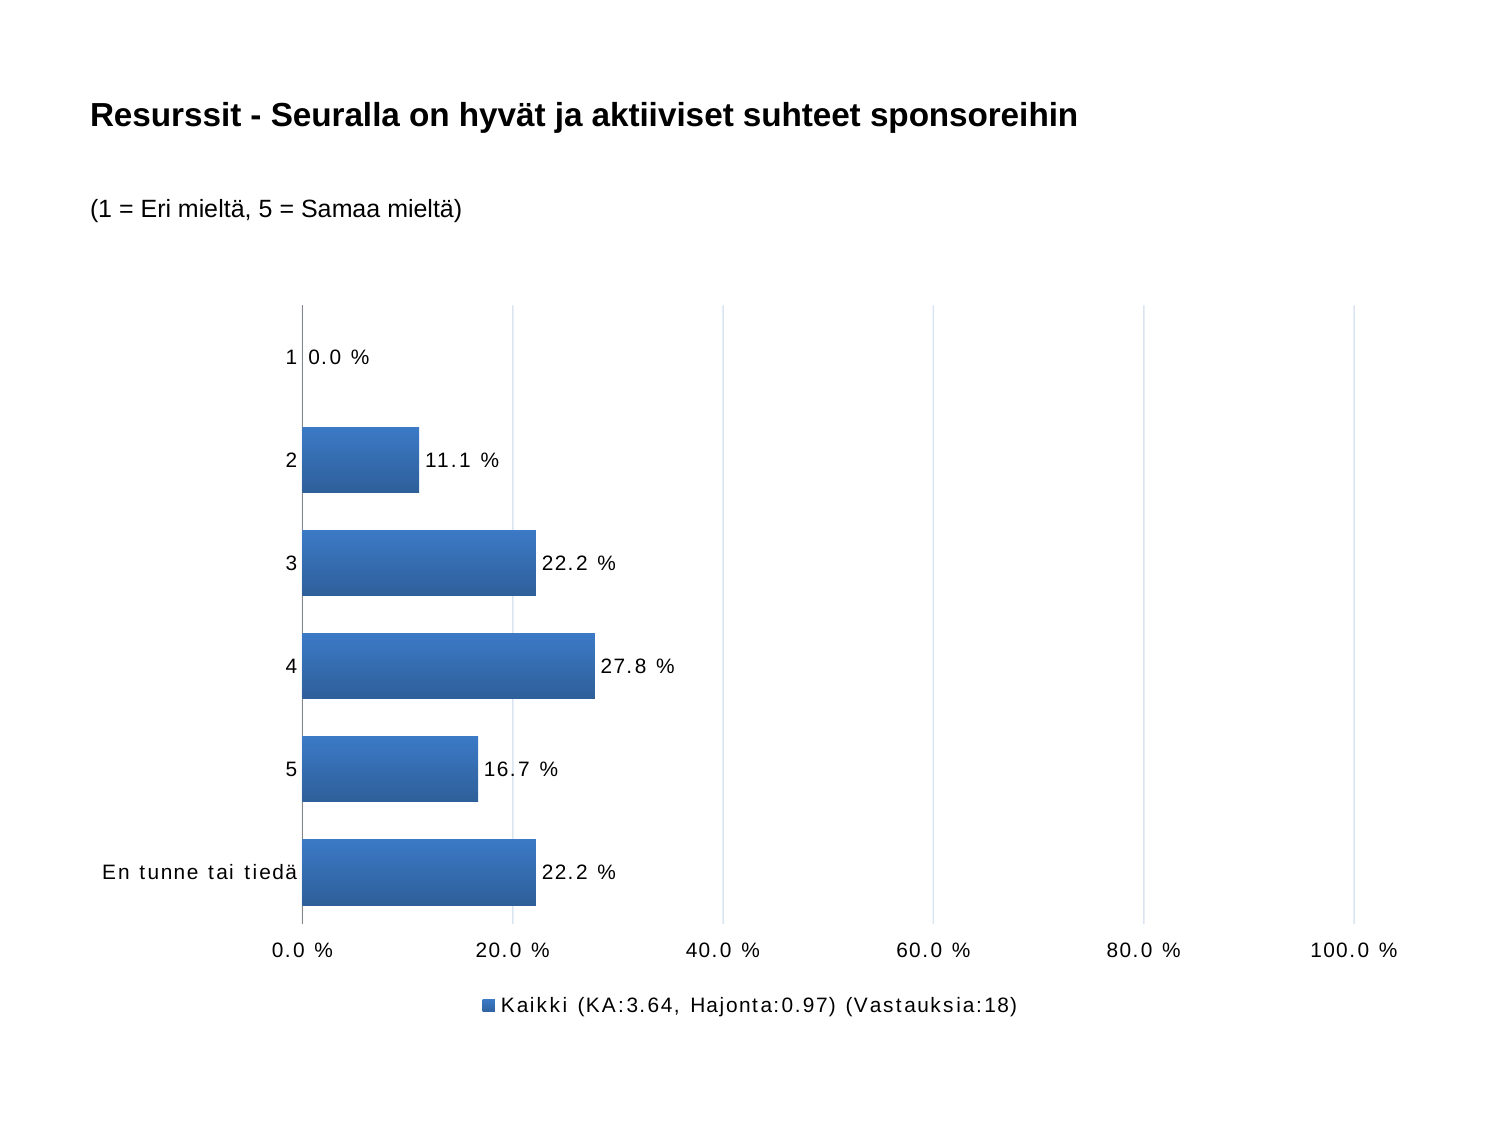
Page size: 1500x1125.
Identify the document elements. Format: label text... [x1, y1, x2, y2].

chart [74, 290, 1426, 1024]
list (1 = Eri mieltä, 5 = Samaa mieltä) [75, 184, 1425, 274]
title Resurssit - Seuralla on hyvät ja aktiiviset suhteet sponsoreihin [75, 54, 1425, 173]
